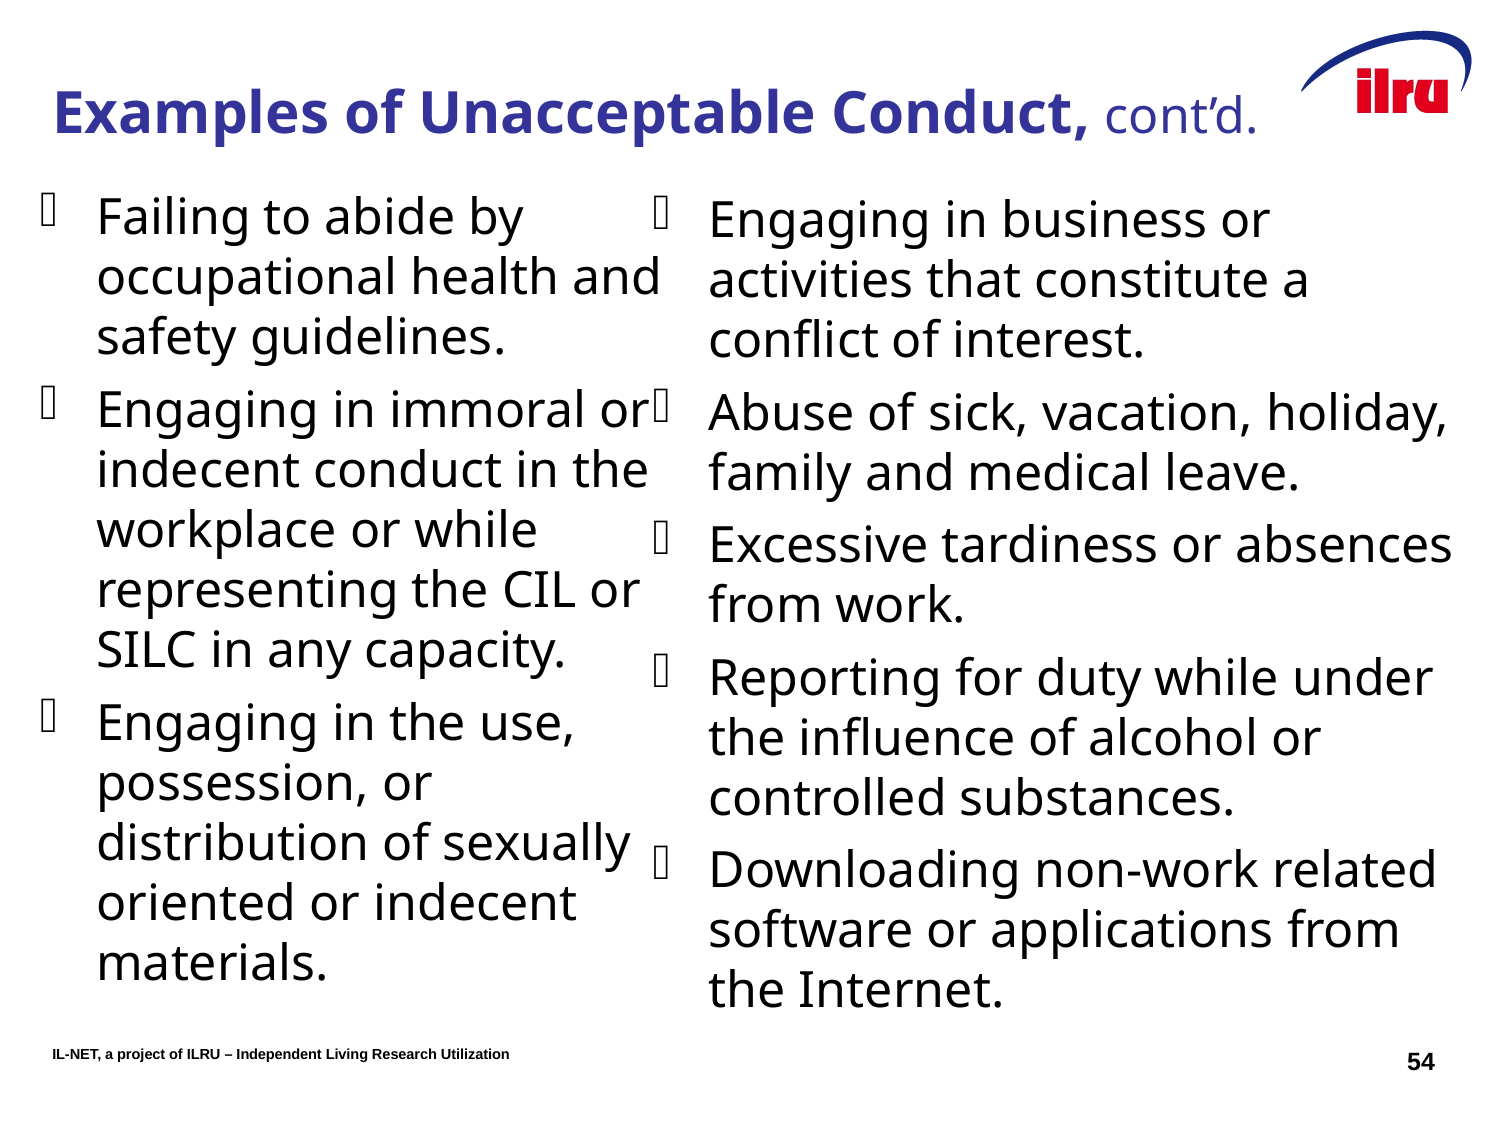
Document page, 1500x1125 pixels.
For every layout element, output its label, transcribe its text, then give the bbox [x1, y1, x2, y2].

slide_number 54 [1062, 1037, 1451, 1078]
picture [1299, 20, 1479, 124]
title Examples of Unacceptable Conduct, cont’d. [37, 44, 1426, 176]
list Failing to abide by occupational health and safety guidelines. Engaging in immoral or indecent conduct in the workplace or while representing the CIL or SILC in any capacity. Engaging in the use, possession, or distribution of sexually oriented or indecent materials. [24, 177, 688, 1003]
list Engaging in business or activities that constitute a conflict of interest. Abuse of sick, vacation, holiday, family and medical leave. Excessive tardiness or absences from work. Reporting for duty while under the influence of alcohol or controlled substances. Downloading non-work related software or applications from the Internet. [637, 179, 1500, 1006]
